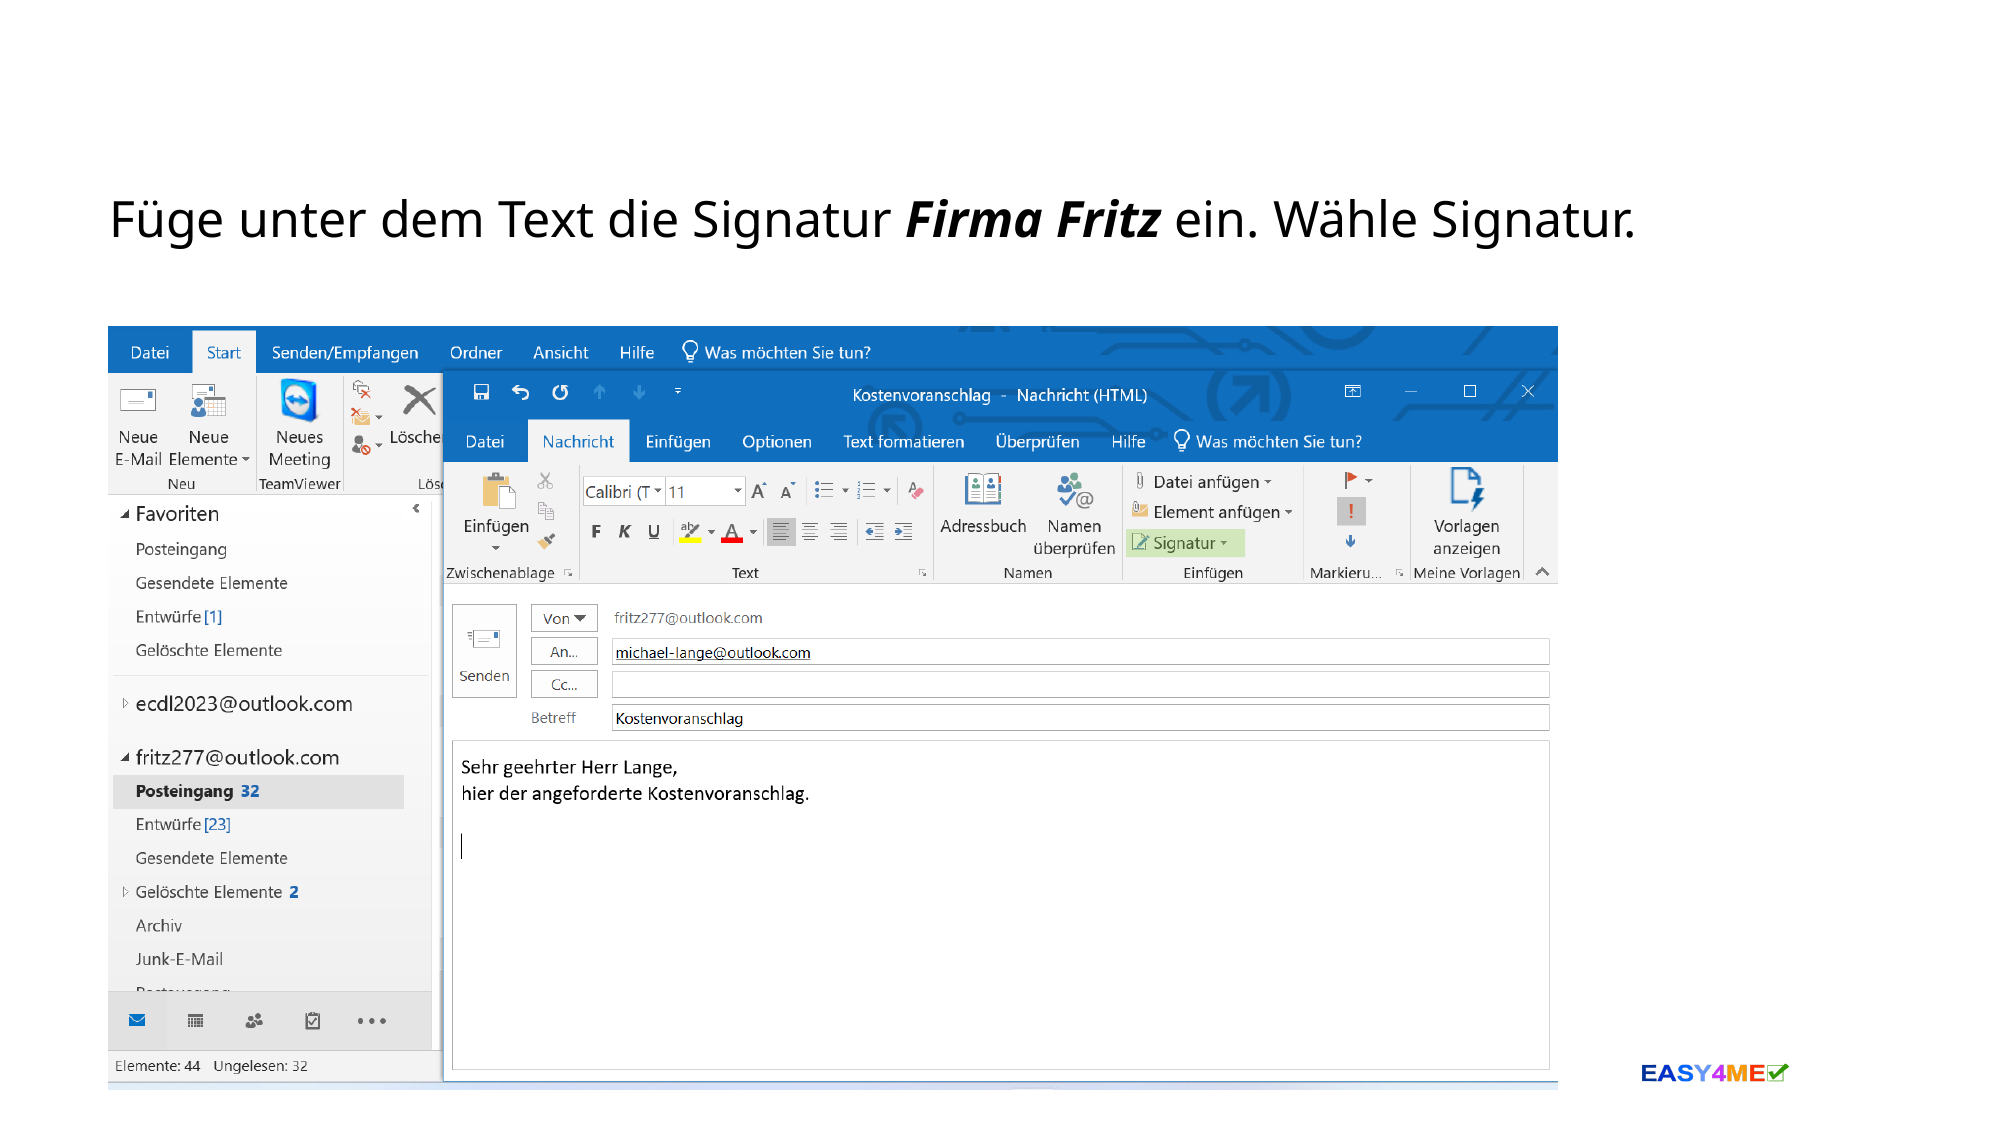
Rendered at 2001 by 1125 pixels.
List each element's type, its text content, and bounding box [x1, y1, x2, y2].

text_box Füge unter dem Text die Signatur Firma Fritz ein. Wähle Signatur. [94, 112, 1820, 330]
picture [1637, 1060, 1795, 1085]
picture [107, 326, 1558, 1090]
